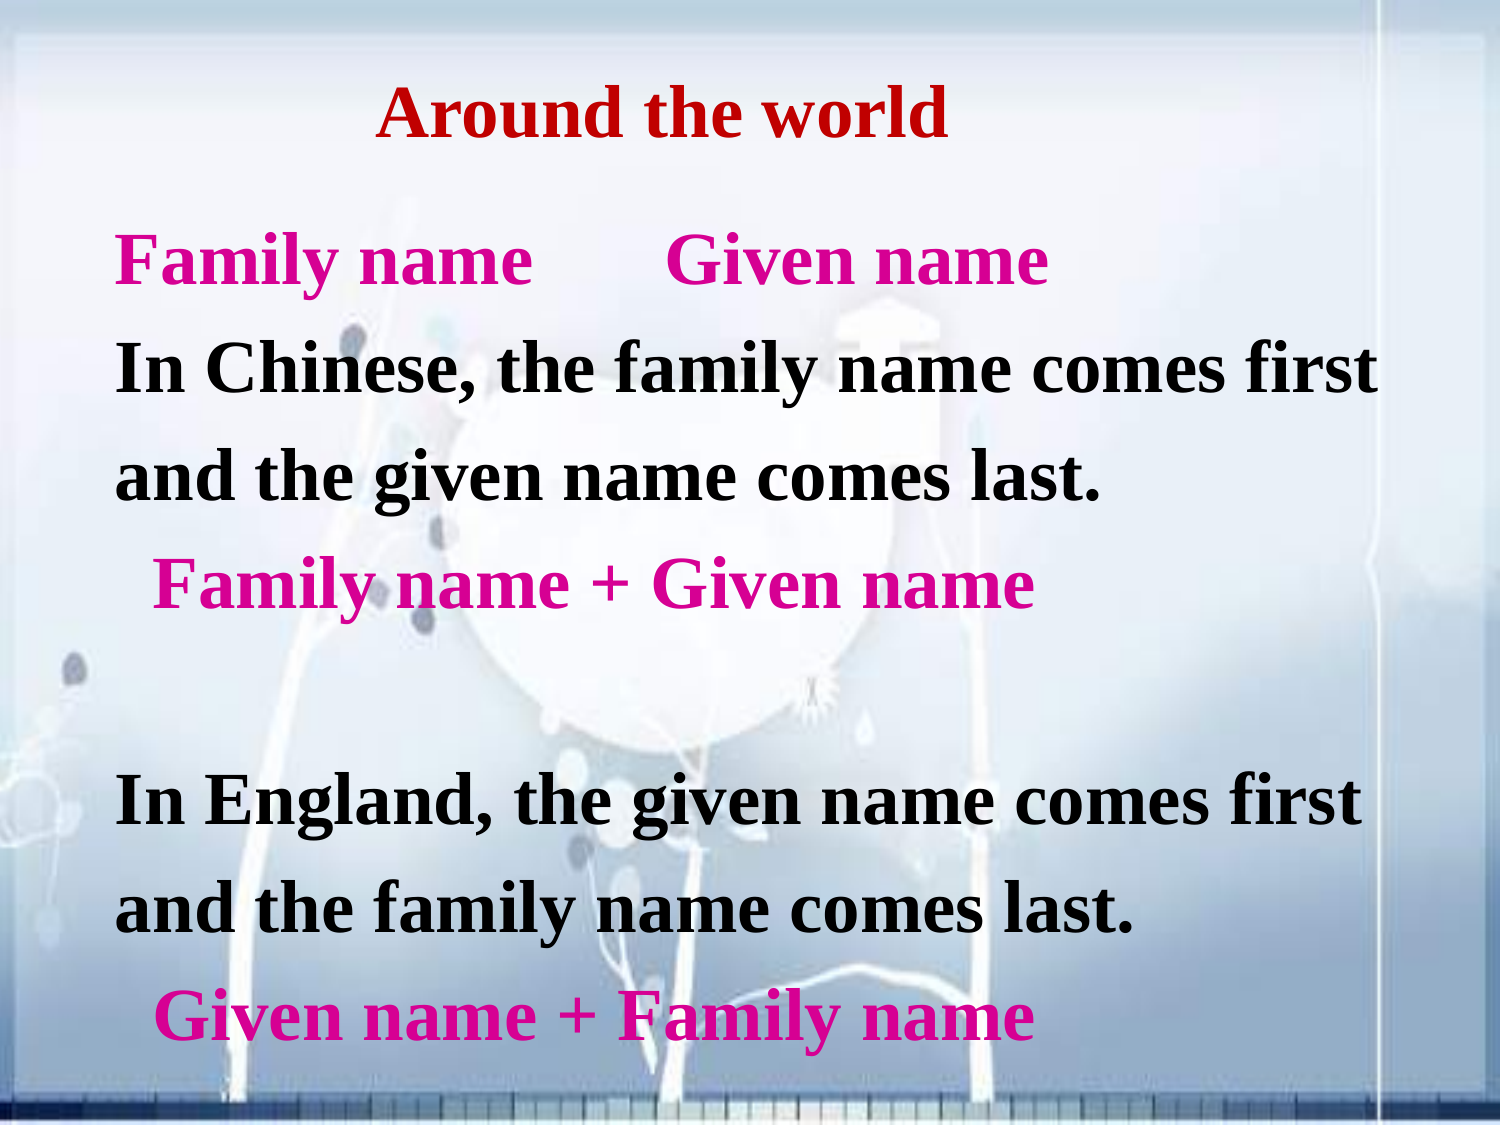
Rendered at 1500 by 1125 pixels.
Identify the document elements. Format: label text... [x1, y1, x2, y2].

text_box Family name Given name In Chinese, the family name comes first and the given name comes last. Family name + Given name In England, the given name comes first and the family name comes last. Given name + Family name [100, 184, 1412, 1063]
picture [0, 0, 1500, 1125]
text_box Around the world [360, 54, 965, 160]
